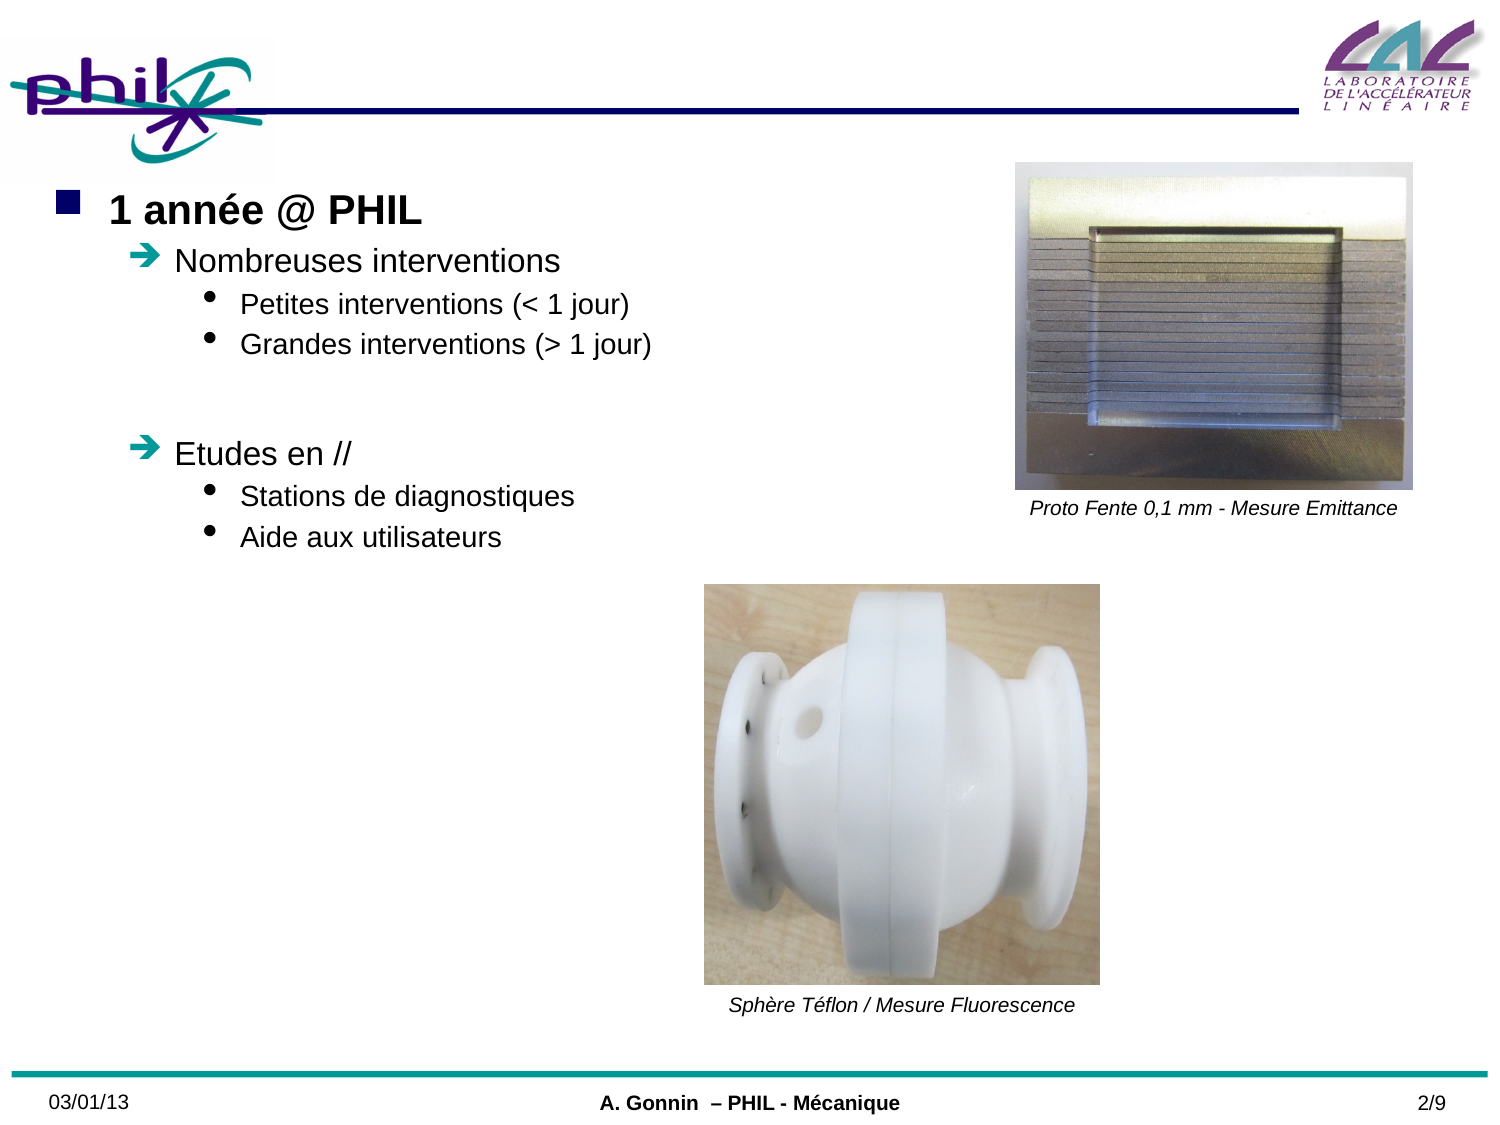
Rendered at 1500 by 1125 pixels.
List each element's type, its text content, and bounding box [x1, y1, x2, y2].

picture [703, 584, 1101, 985]
picture [1316, 14, 1493, 113]
footer A. Gonnin – PHIL - Mécanique [299, 1082, 1201, 1118]
text_box Proto Fente 0,1 mm - Mesure Emittance [1014, 496, 1413, 528]
picture [1014, 162, 1413, 491]
slide_number 2/9 [1224, 1082, 1462, 1118]
text_box Sphère Téflon / Mesure Fluorescence [713, 993, 1091, 1025]
list 1 année @ PHIL Nombreuses interventions Petites interventions (< 1 jour) Grandes interventions (> 1 jour) Etudes en // Stations de diagnostiques Aide aux utilisateurs [37, 174, 1463, 1000]
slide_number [33, 1081, 271, 1118]
